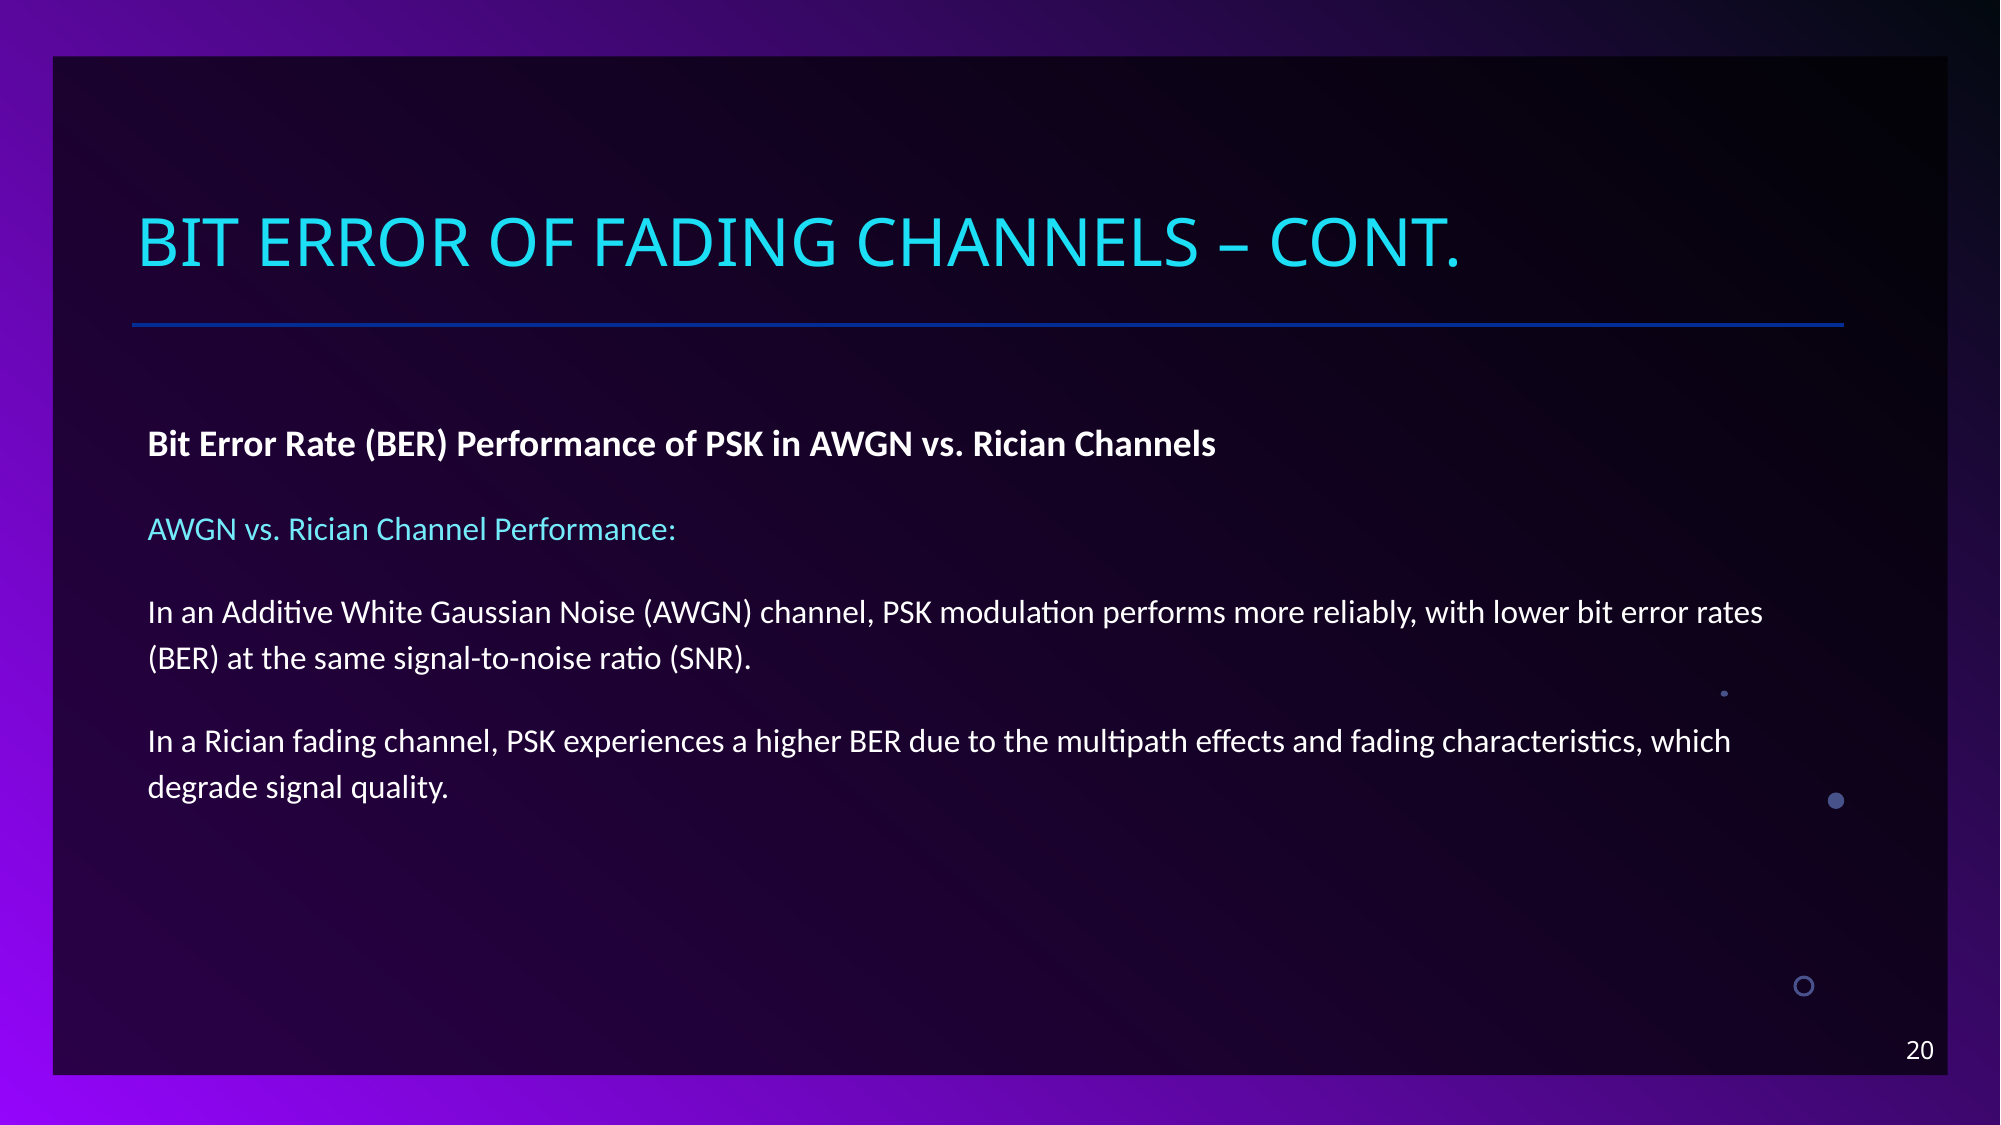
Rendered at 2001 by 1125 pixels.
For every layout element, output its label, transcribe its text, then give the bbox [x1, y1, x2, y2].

list Bit Error Rate (BER) Performance of PSK in AWGN vs. Rician Channels AWGN vs. Rician Channel Performance: In an Additive White Gaussian Noise (AWGN) channel, PSK modulation performs more reliably, with lower bit error rates (BER) at the same signal-to-noise ratio (SNR). In a Rician fading channel, PSK experiences a higher BER due to the multipath effects and fading characteristics, which degrade signal quality. [132, 404, 1855, 1055]
slide_number 20 [1499, 1021, 1950, 1082]
title Bit error of fading channels – Cont. [121, 70, 1845, 289]
